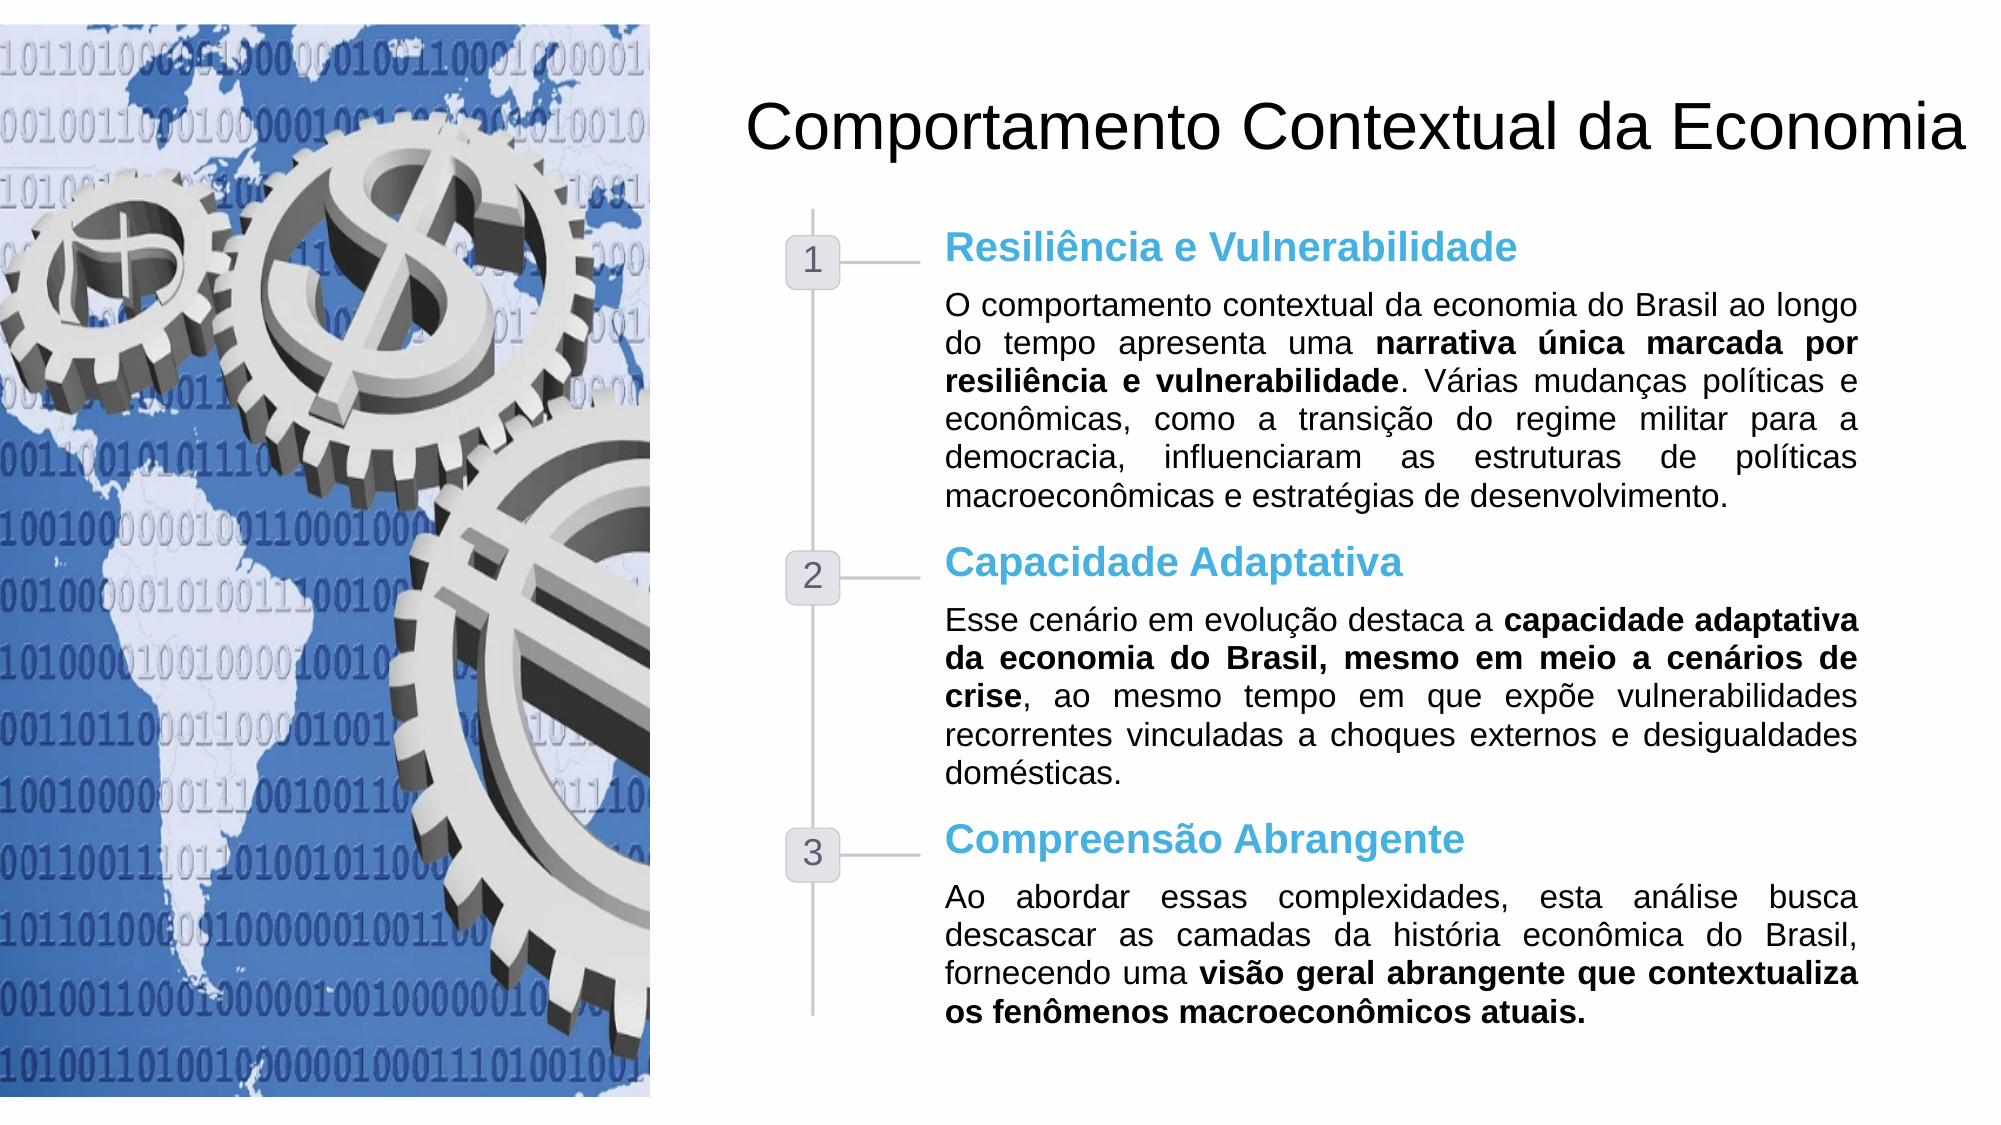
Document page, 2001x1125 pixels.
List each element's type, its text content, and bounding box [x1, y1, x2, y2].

text_box [811, 208, 815, 235]
text_box [840, 261, 921, 265]
text_box [785, 551, 840, 605]
text_box Comportamento Contextual da Economia [745, 66, 1970, 175]
text_box [785, 235, 840, 290]
text_box [785, 828, 840, 883]
text_box 3 [802, 837, 824, 874]
text_box [811, 883, 815, 1016]
text_box Capacidade Adaptativa [944, 547, 1273, 586]
text_box 2 [802, 560, 823, 596]
text_box [811, 290, 815, 551]
text_box Compreensão Abrangente [944, 825, 1320, 863]
text_box [840, 576, 921, 580]
text_box O comportamento contextual da economia do Brasil ao longo do tempo apresenta uma narrativa única marcada por resiliência e vulnerabilidade. Várias mudanças políticas e econômicas, como a transição do regime militar para a democracia, influenciaram as estruturas de políticas macroeconômicas e estratégias de desenvolvimento. [944, 284, 1860, 477]
text_box [811, 605, 815, 828]
picture [0, 23, 650, 1097]
text_box Resiliência e Vulnerabilidade [944, 232, 1346, 270]
text_box [840, 853, 921, 857]
text_box 1 [805, 244, 820, 281]
text_box Ao abordar essas complexidades, esta análise busca descascar as camadas da história econômica do Brasil, fornecendo uma visão geral abrangente que contextualiza os fenômenos macroeconômicos atuais. [944, 876, 1860, 992]
text_box Esse cenário em evolução destaca a capacidade adaptativa da economia do Brasil, mesmo em meio a cenários de crise, ao mesmo tempo em que expõe vulnerabilidades recorrentes vinculadas a choques externos e desigualdades domésticas. [944, 599, 1860, 754]
